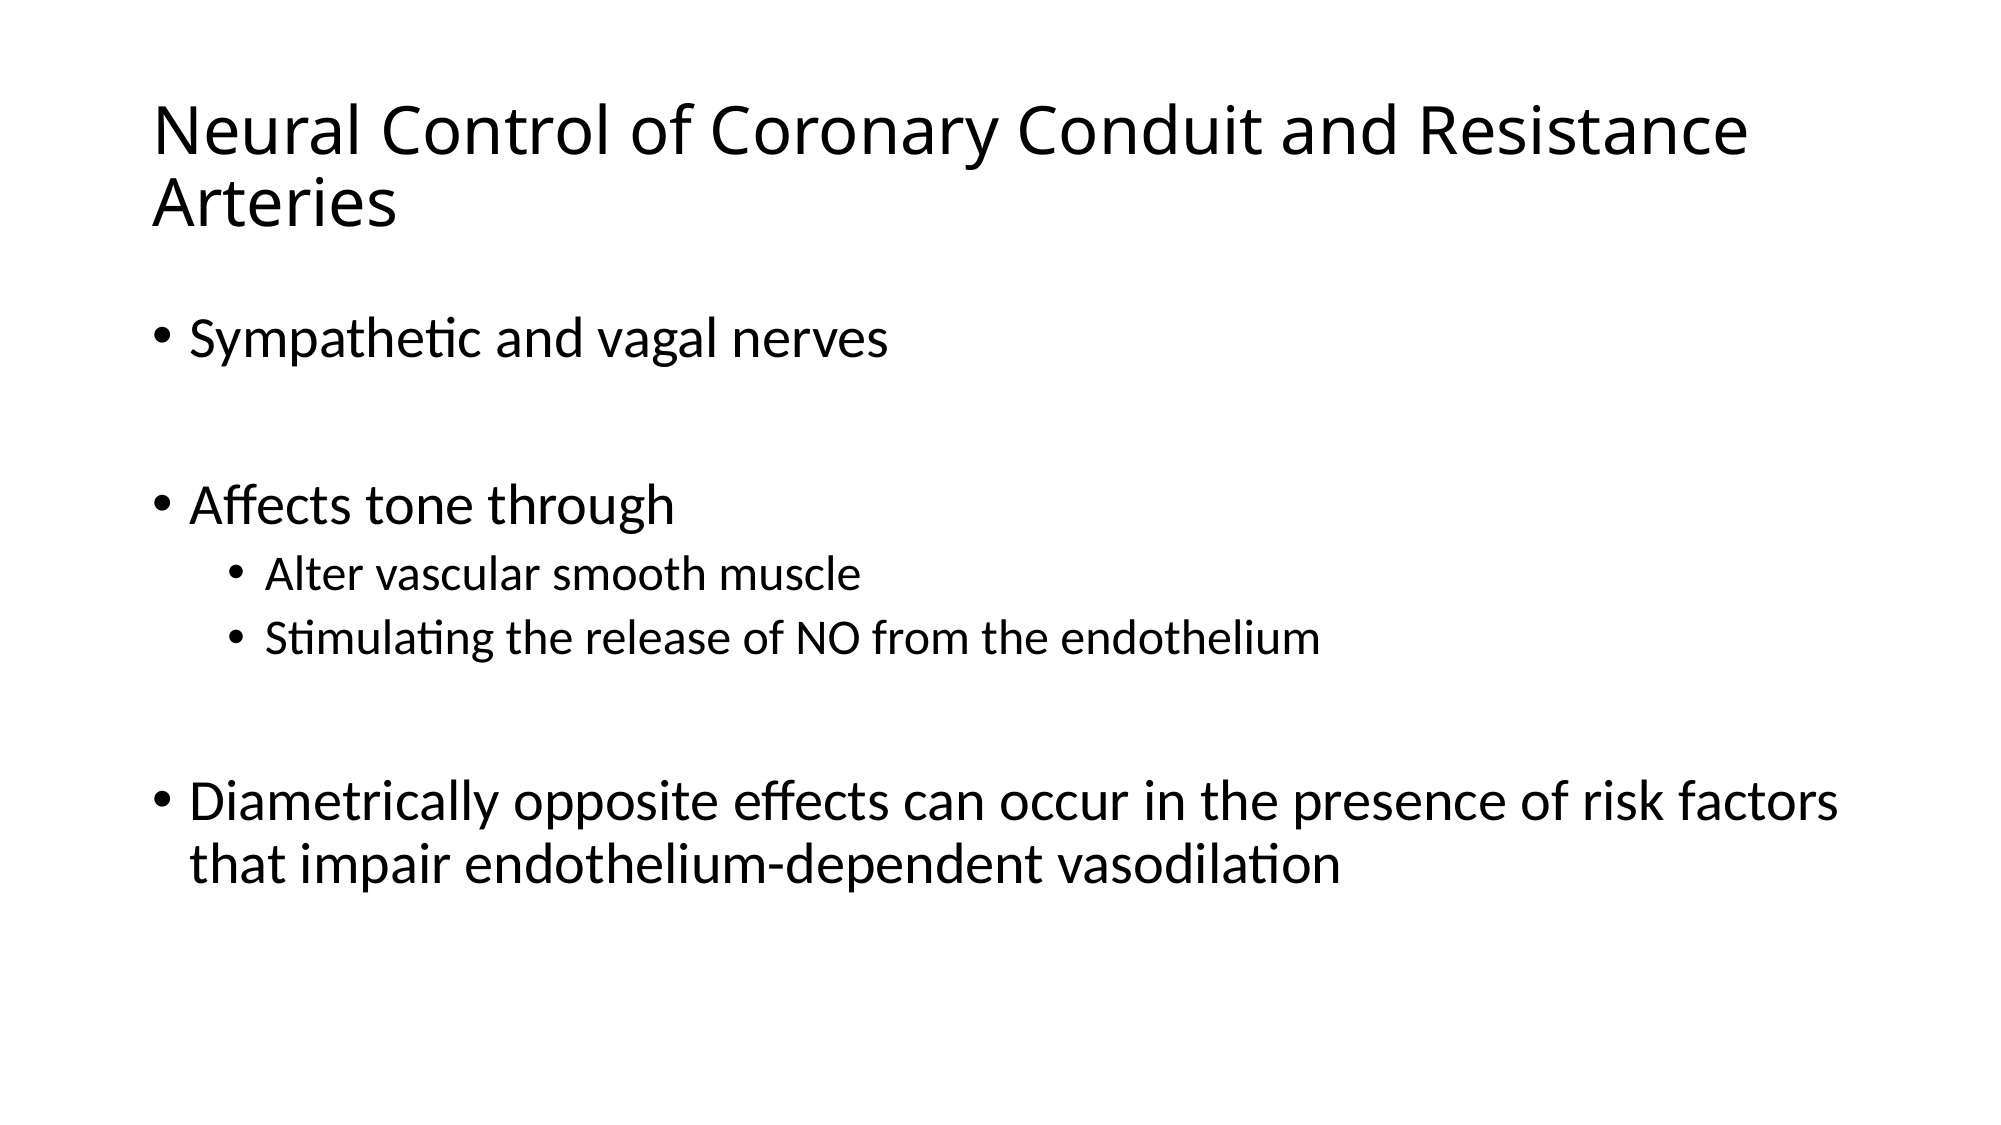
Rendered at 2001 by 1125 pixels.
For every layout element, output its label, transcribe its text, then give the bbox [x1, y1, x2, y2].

title Neural Control of Coronary Conduit and Resistance Arteries [137, 59, 1863, 278]
list Sympathetic and vagal nerves Affects tone through Alter vascular smooth muscle Stimulating the release of NO from the endothelium Diametrically opposite effects can occur in the presence of risk factors that impair endothelium-dependent vasodilation [137, 299, 1863, 1014]
